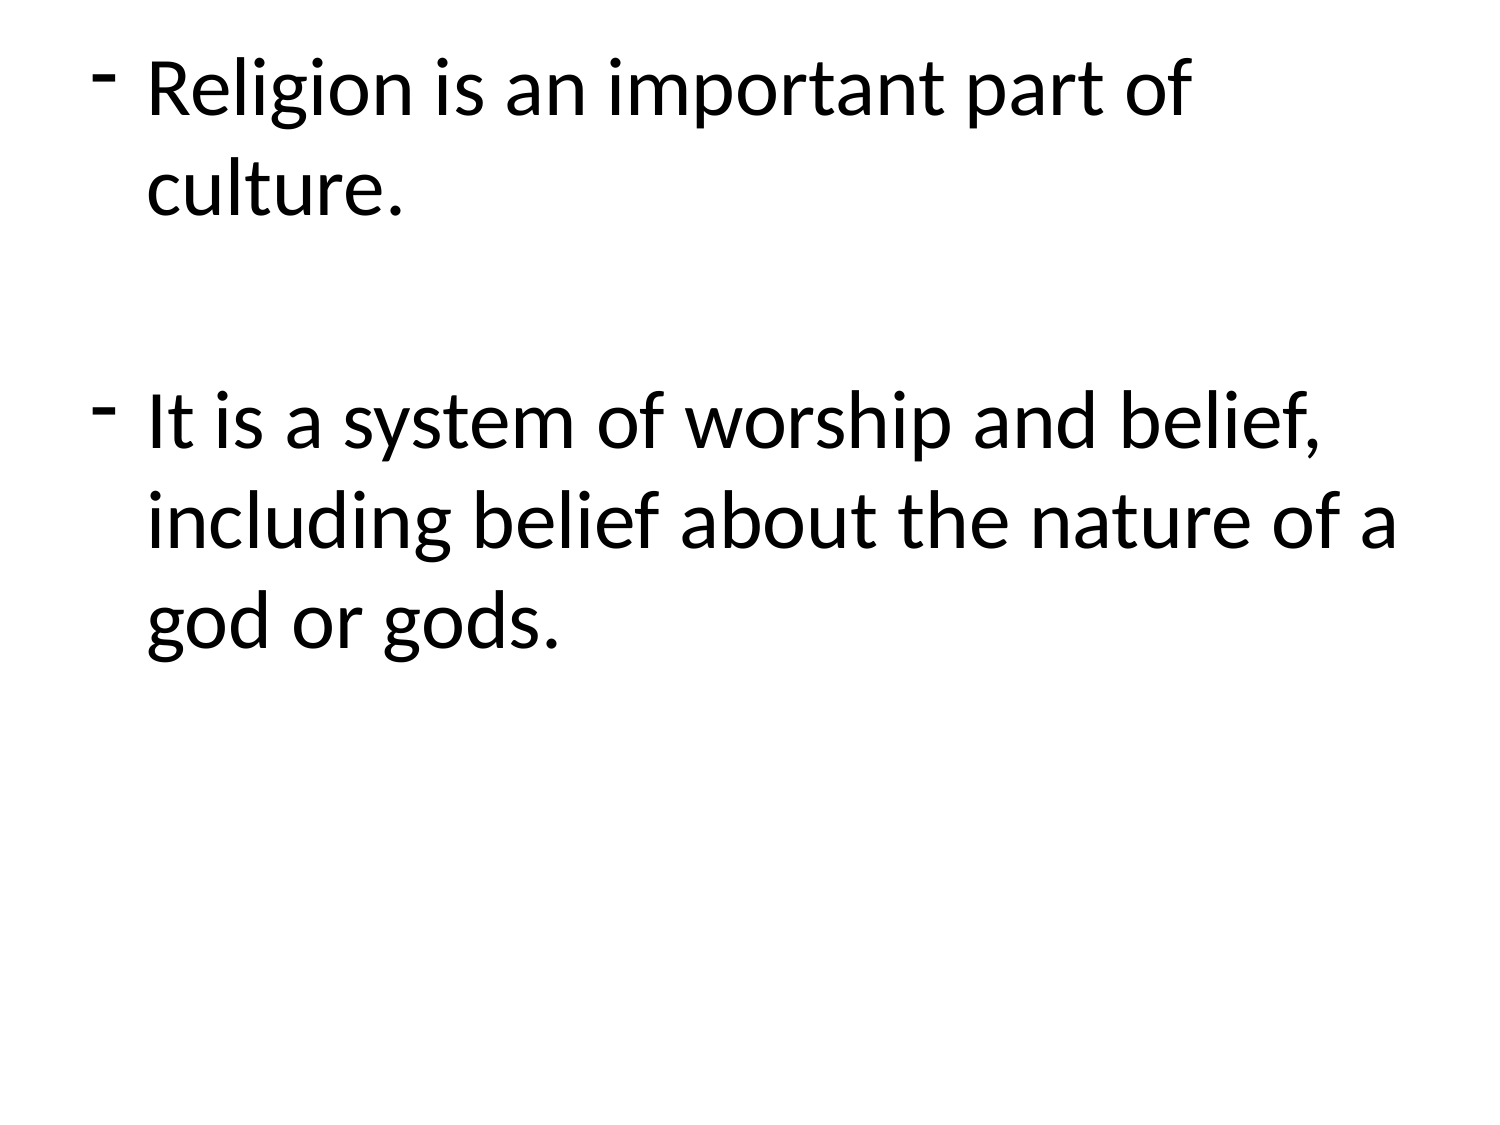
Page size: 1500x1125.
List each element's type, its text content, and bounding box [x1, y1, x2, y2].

list Religion is an important part of culture. It is a system of worship and belief, including belief about the nature of a god or gods. [75, 24, 1425, 1005]
